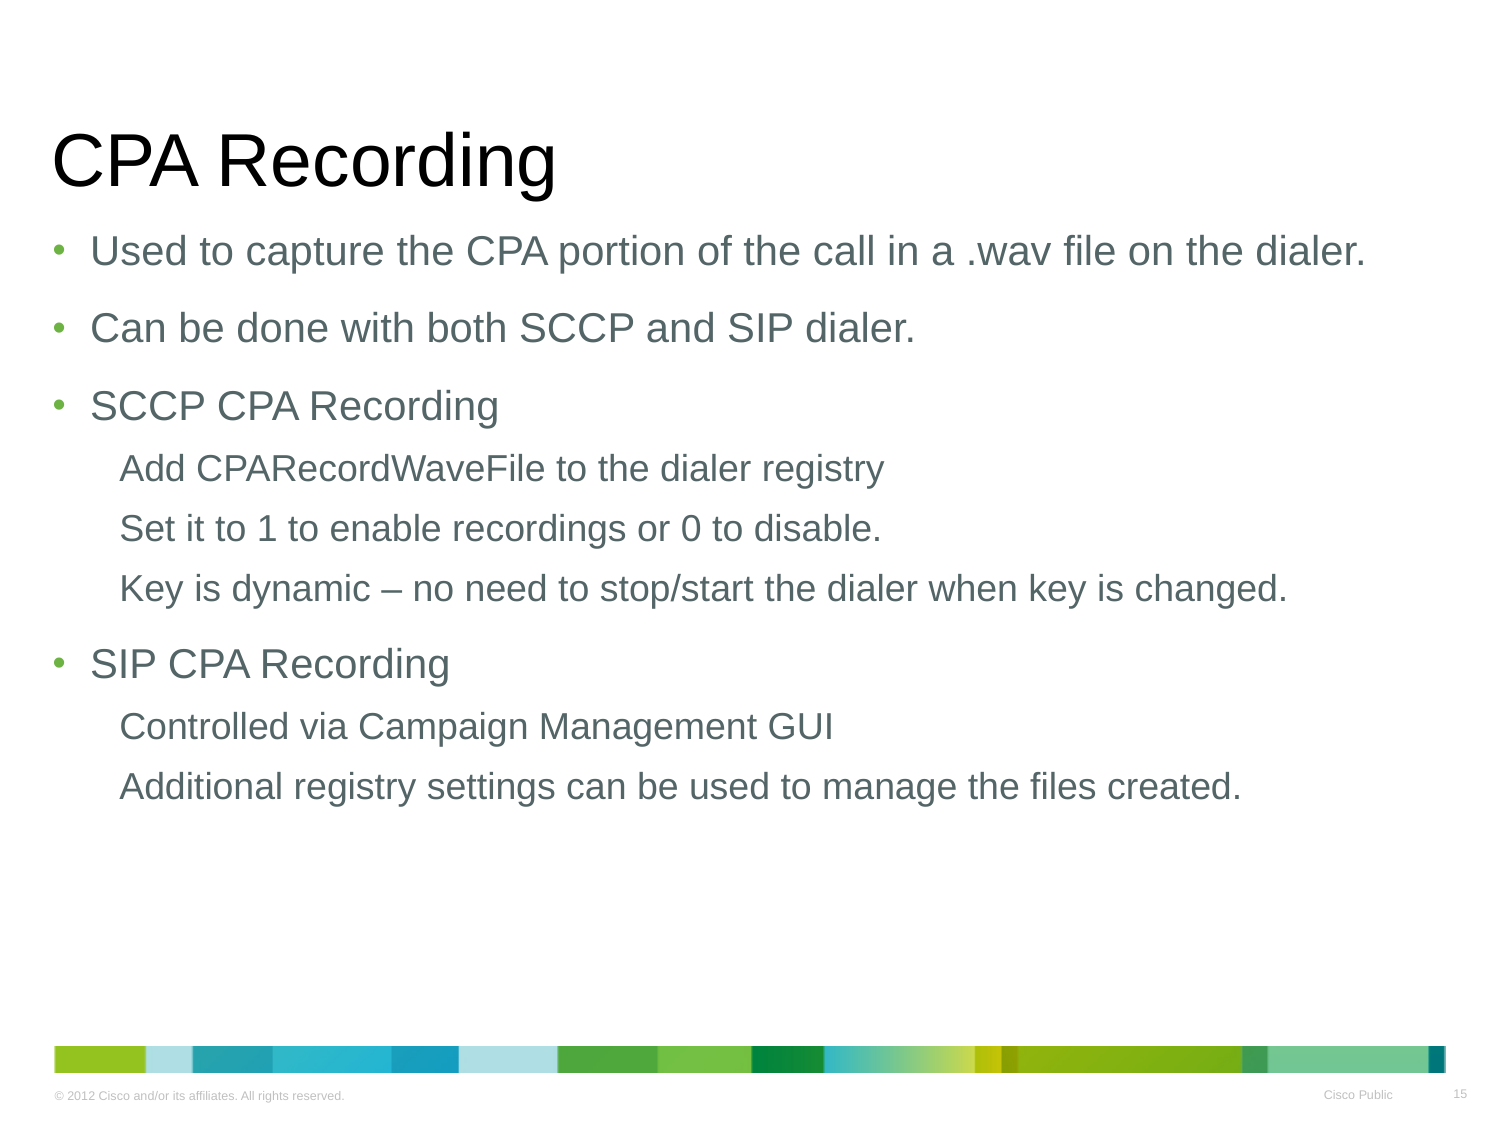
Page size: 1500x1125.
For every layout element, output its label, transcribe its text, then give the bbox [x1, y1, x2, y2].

list Used to capture the CPA portion of the call in a .wav file on the dialer. Can be done with both SCCP and SIP dialer. SCCP CPA Recording Add CPARecordWaveFile to the dialer registry Set it to 1 to enable recordings or 0 to disable. Key is dynamic – no need to stop/start the dialer when key is changed. SIP CPA Recording Controlled via Campaign Management GUI Additional registry settings can be used to manage the files created. [37, 219, 1441, 1035]
picture [54, 1046, 1446, 1073]
title CPA Recording [37, 70, 1447, 209]
